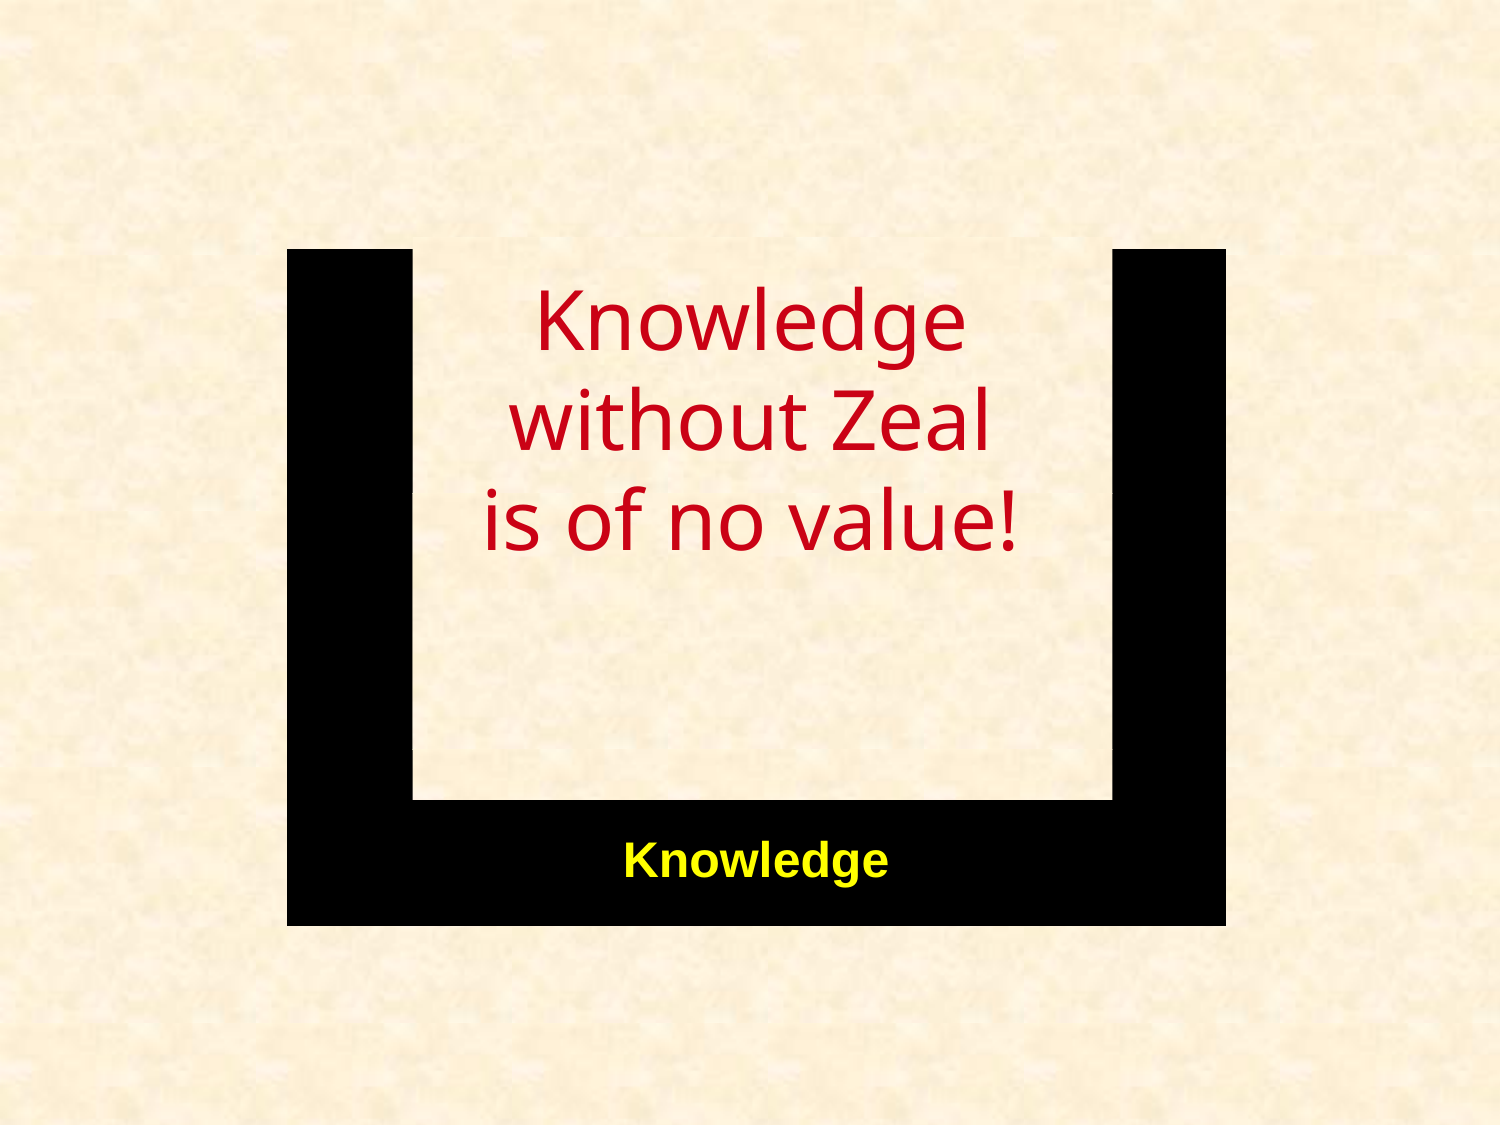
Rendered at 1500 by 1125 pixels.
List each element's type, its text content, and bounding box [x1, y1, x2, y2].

picture [0, 0, 1500, 1125]
text_box Knowledge without Zeal is of no value! [466, 259, 1036, 575]
text_box [412, 237, 1113, 800]
text_box Knowledge [287, 249, 1225, 925]
